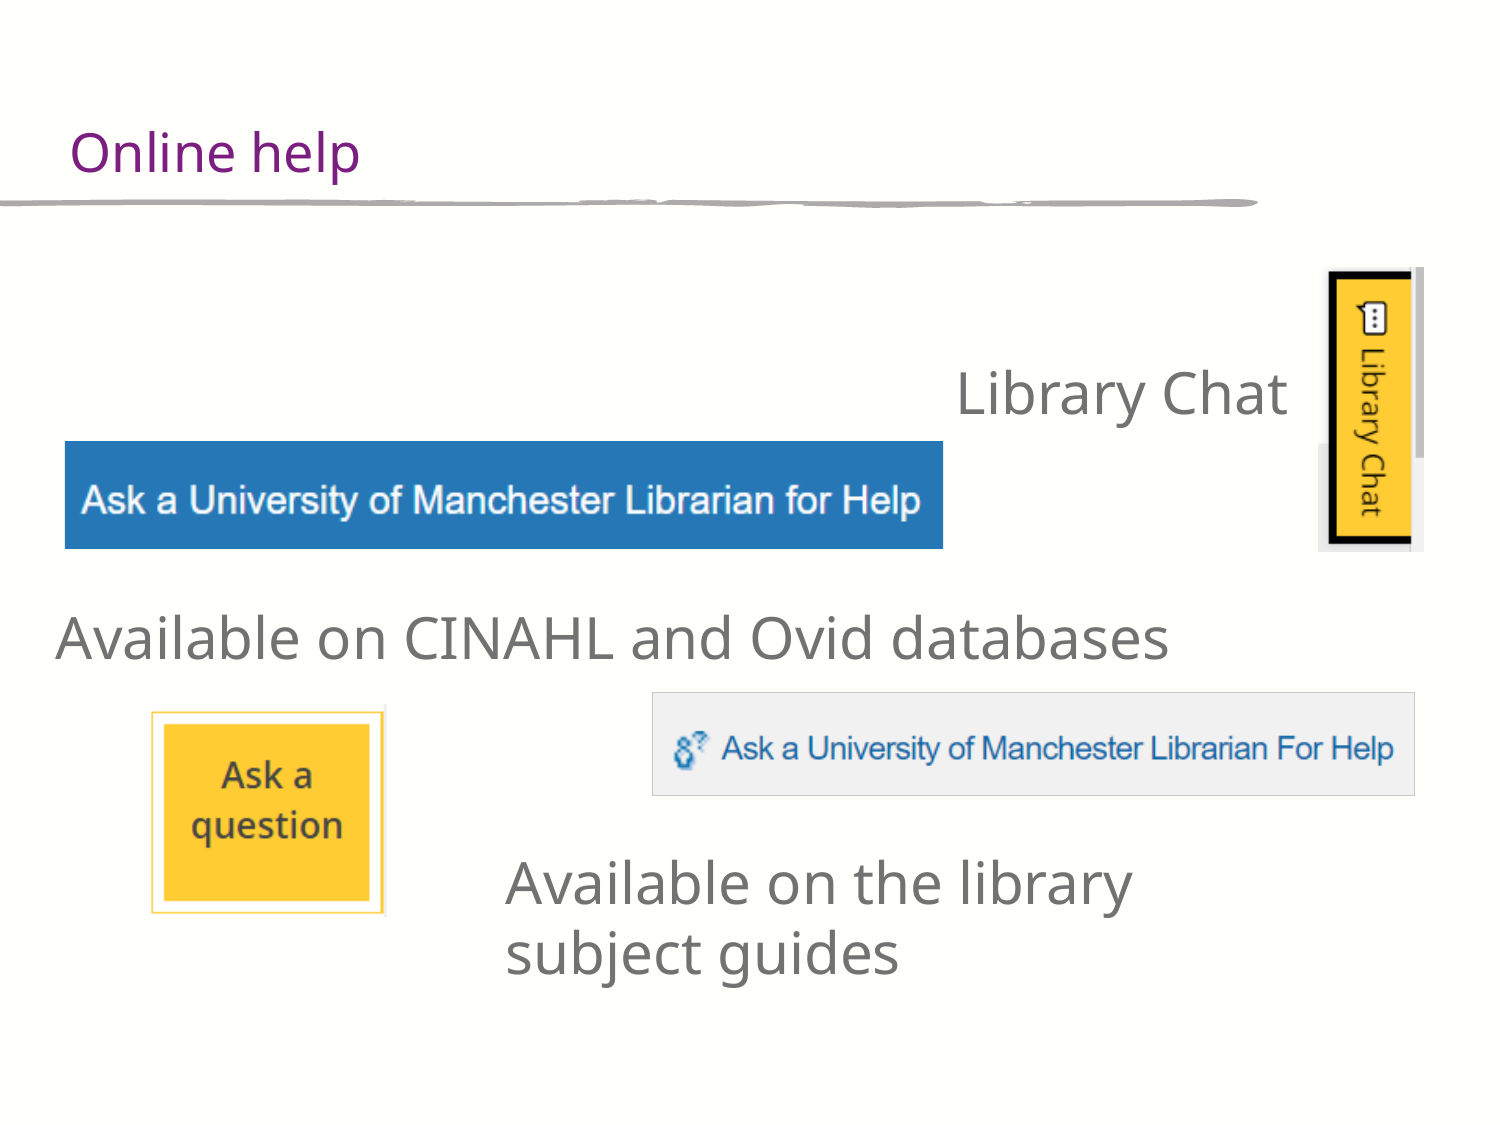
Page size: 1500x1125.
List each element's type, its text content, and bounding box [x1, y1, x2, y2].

picture [1318, 266, 1424, 552]
picture [0, 199, 1258, 208]
picture [651, 692, 1415, 796]
picture [147, 704, 387, 917]
picture [64, 441, 944, 549]
list Library Chat Available on CINAHL and Ovid databases Available on the library subject guides [41, 267, 1424, 1083]
list Online help [29, 30, 1258, 197]
